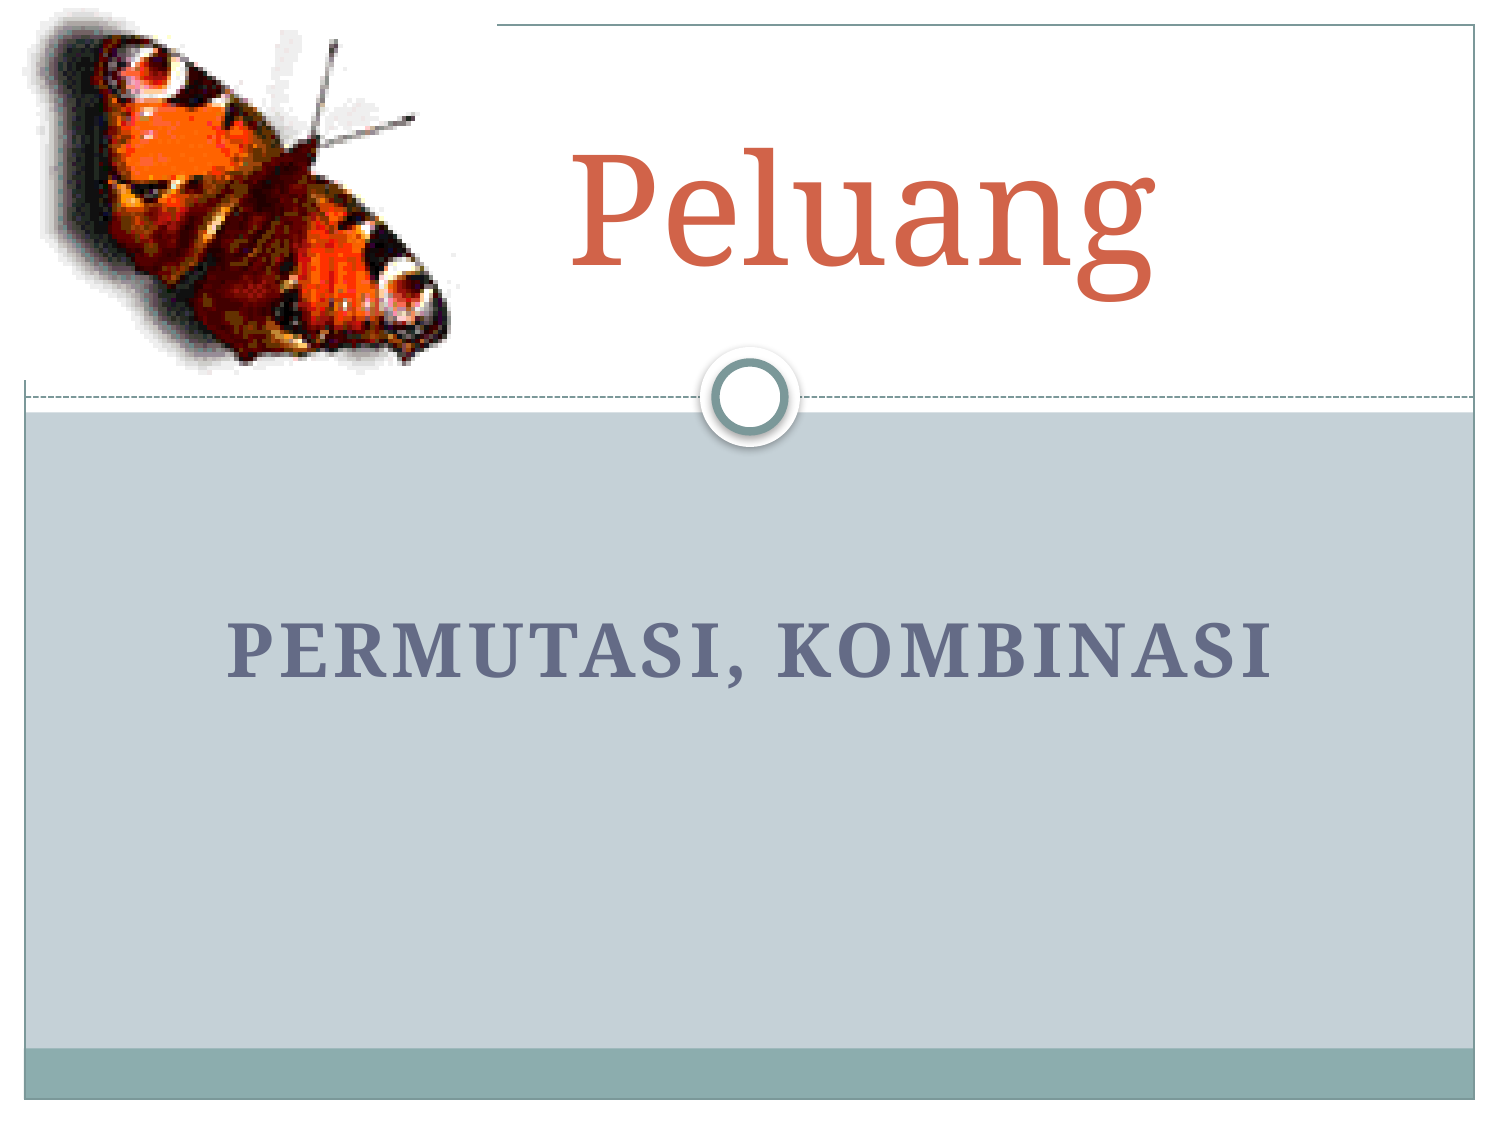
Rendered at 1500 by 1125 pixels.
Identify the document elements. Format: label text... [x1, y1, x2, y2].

picture [0, 0, 497, 380]
title Peluang [225, 62, 1500, 304]
subtitle Permutasi, kombinasi [162, 612, 1338, 850]
